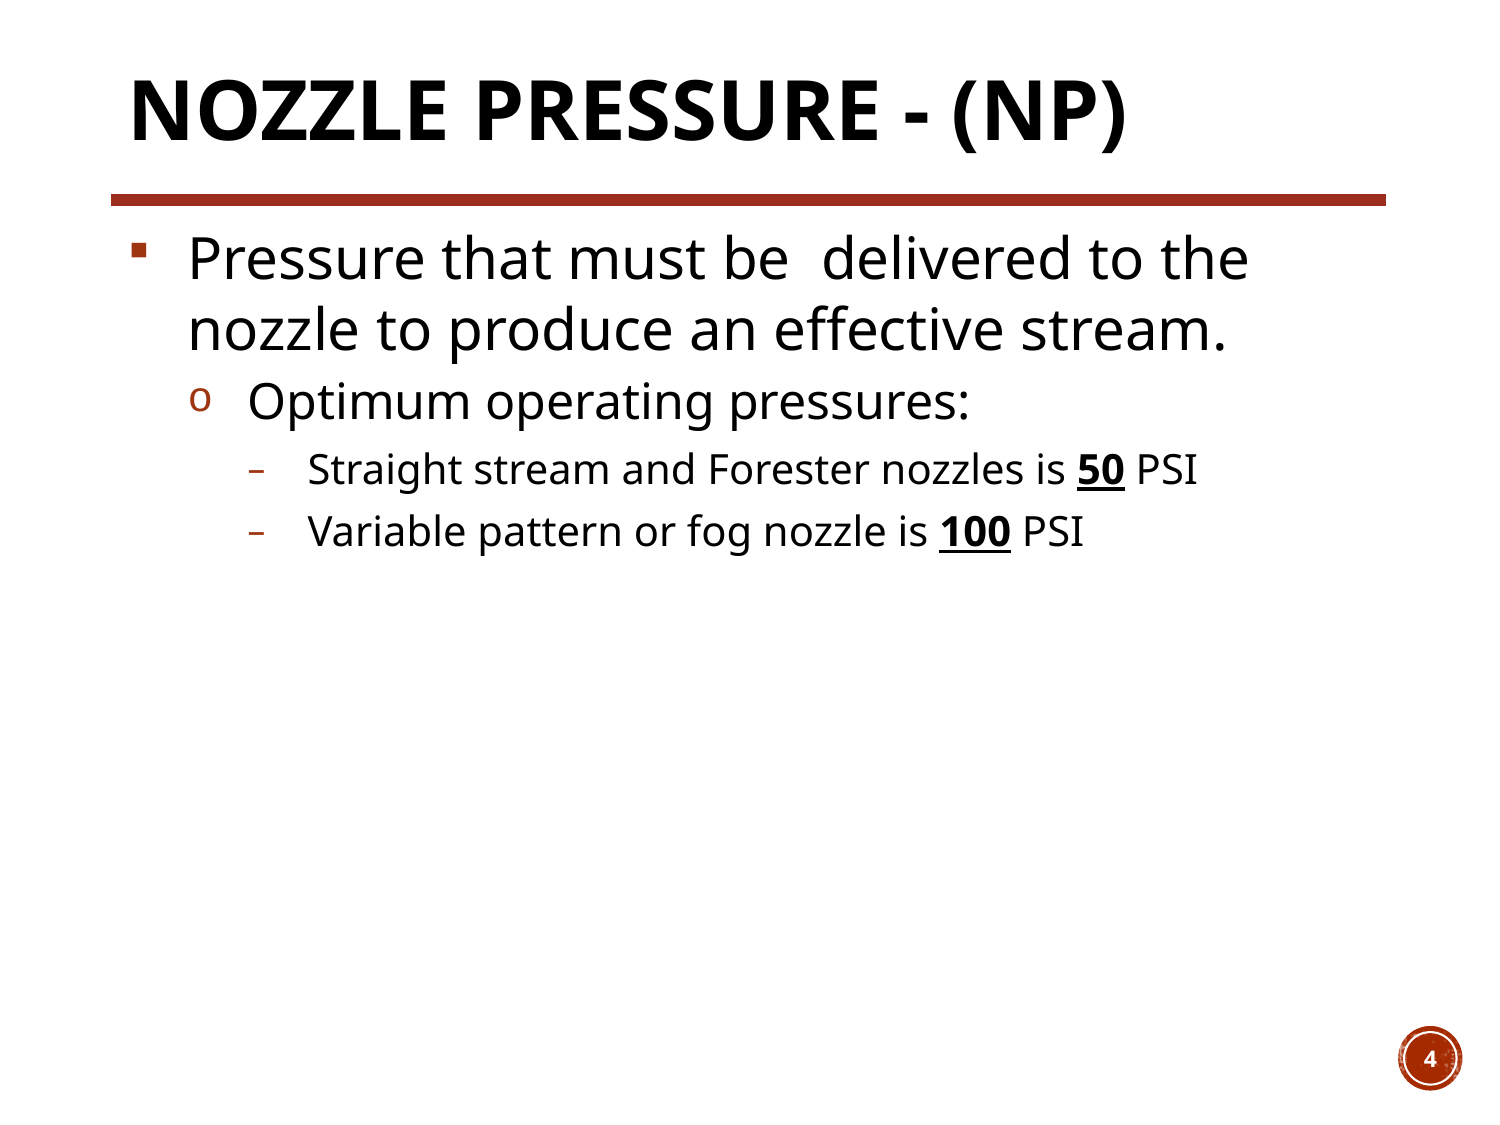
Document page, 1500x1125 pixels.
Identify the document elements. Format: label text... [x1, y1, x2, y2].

list Pressure that must be delivered to the nozzle to produce an effective stream. Optimum operating pressures: Straight stream and Forester nozzles is 50 PSI Variable pattern or fog nozzle is 100 PSI [112, 214, 1388, 1087]
title Nozzle Pressure - (NP) [112, 31, 1388, 182]
